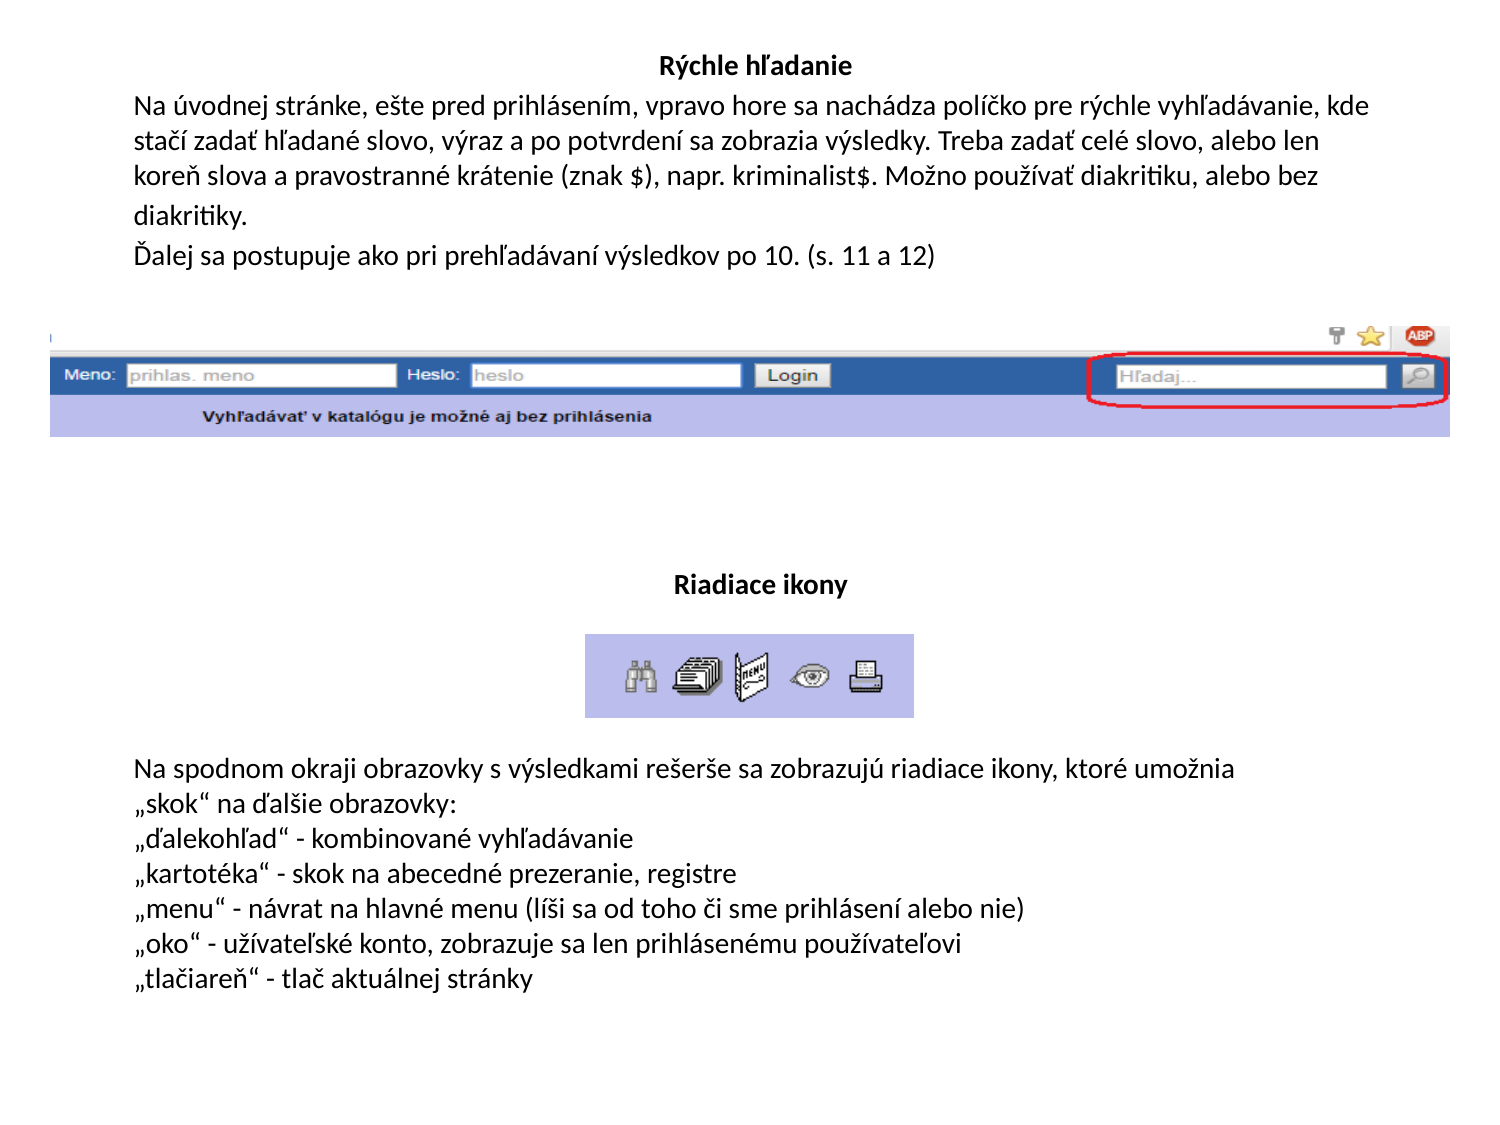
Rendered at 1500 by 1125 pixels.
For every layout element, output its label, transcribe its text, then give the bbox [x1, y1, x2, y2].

picture [50, 326, 1450, 437]
picture [585, 634, 915, 718]
title Na spodnom okraji obrazovky s výsledkami rešerše sa zobrazujú riadiace ikony, ktoré umožnia „skok“ na ďalšie obrazovky: „ďalekohľad“ - kombinované vyhľadávanie „kartotéka“ - skok na abecedné prezeranie, registre „menu“ - návrat na hlavné menu (líši sa od toho či sme prihlásení alebo nie) „oko“ - užívateľské konto, zobrazuje sa len prihlásenému používateľovi „tlačiareň“ - tlač aktuálnej stránky [118, 741, 1394, 1043]
list Rýchle hľadanie Na úvodnej stránke, ešte pred prihlásením, vpravo hore sa nachádza políčko pre rýchle vyhľadávanie, kde stačí zadať hľadané slovo, výraz a po potvrdení sa zobrazia výsledky. Treba zadať celé slovo, alebo len koreň slova a pravostranné krátenie (znak $), napr. kriminalist$. Možno používať diakritiku, alebo bez diakritiky. Ďalej sa postupuje ako pri prehľadávaní výsledkov po 10. (s. 11 a 12) [118, 38, 1394, 325]
text_box Riadiace ikony [99, 550, 1423, 611]
